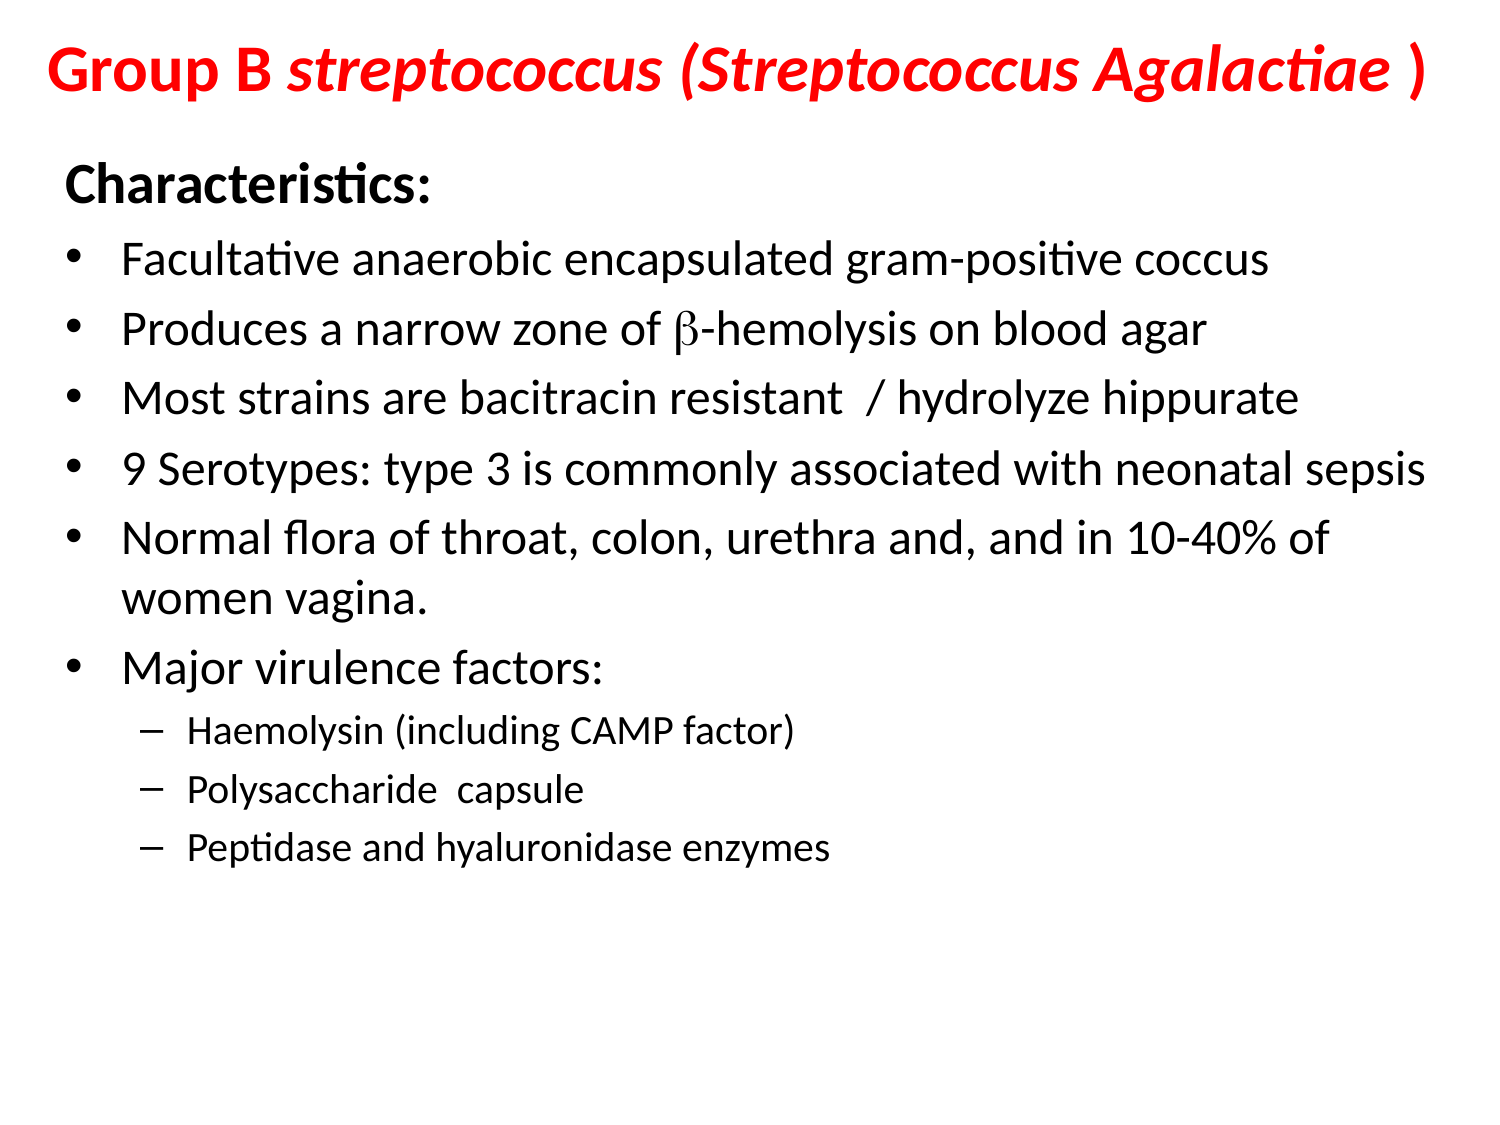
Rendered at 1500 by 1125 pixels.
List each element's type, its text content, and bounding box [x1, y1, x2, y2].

list Characteristics: Facultative anaerobic encapsulated gram-positive coccus Produces a narrow zone of -hemolysis on blood agar Most strains are bacitracin resistant / hydrolyze hippurate 9 Serotypes: type 3 is commonly associated with neonatal sepsis Normal flora of throat, colon, urethra and, and in 10-40% of women vagina. Major virulence factors: Haemolysin (including CAMP factor) Polysaccharide capsule Peptidase and hyaluronidase enzymes [50, 137, 1468, 1029]
title Group B streptococcus (Streptococcus Agalactiae ) [29, 0, 1447, 142]
